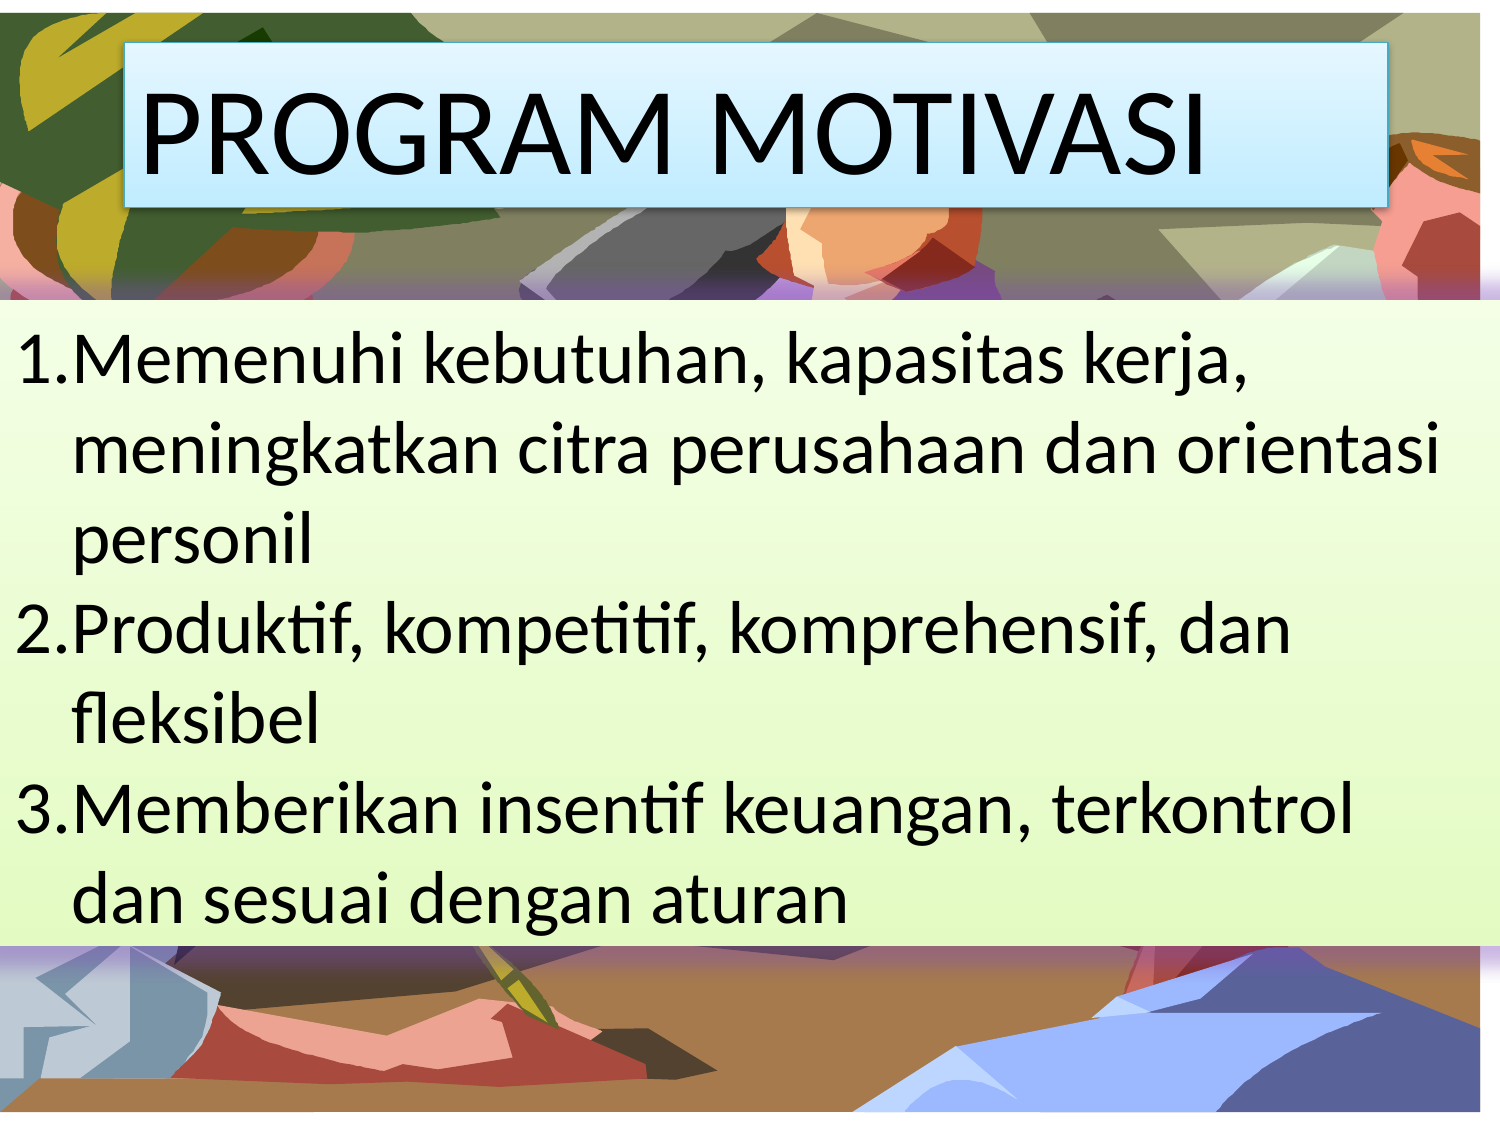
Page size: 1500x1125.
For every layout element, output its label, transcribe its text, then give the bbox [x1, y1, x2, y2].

text_box Memenuhi kebutuhan, kapasitas kerja, meningkatkan citra perusahaan dan orientasi personil Produktif, kompetitif, komprehensif, dan fleksibel Memberikan insentif keuangan, terkontrol dan sesuai dengan aturan [0, 300, 1500, 946]
text_box PROGRAM MOTIVASI [123, 42, 1389, 208]
